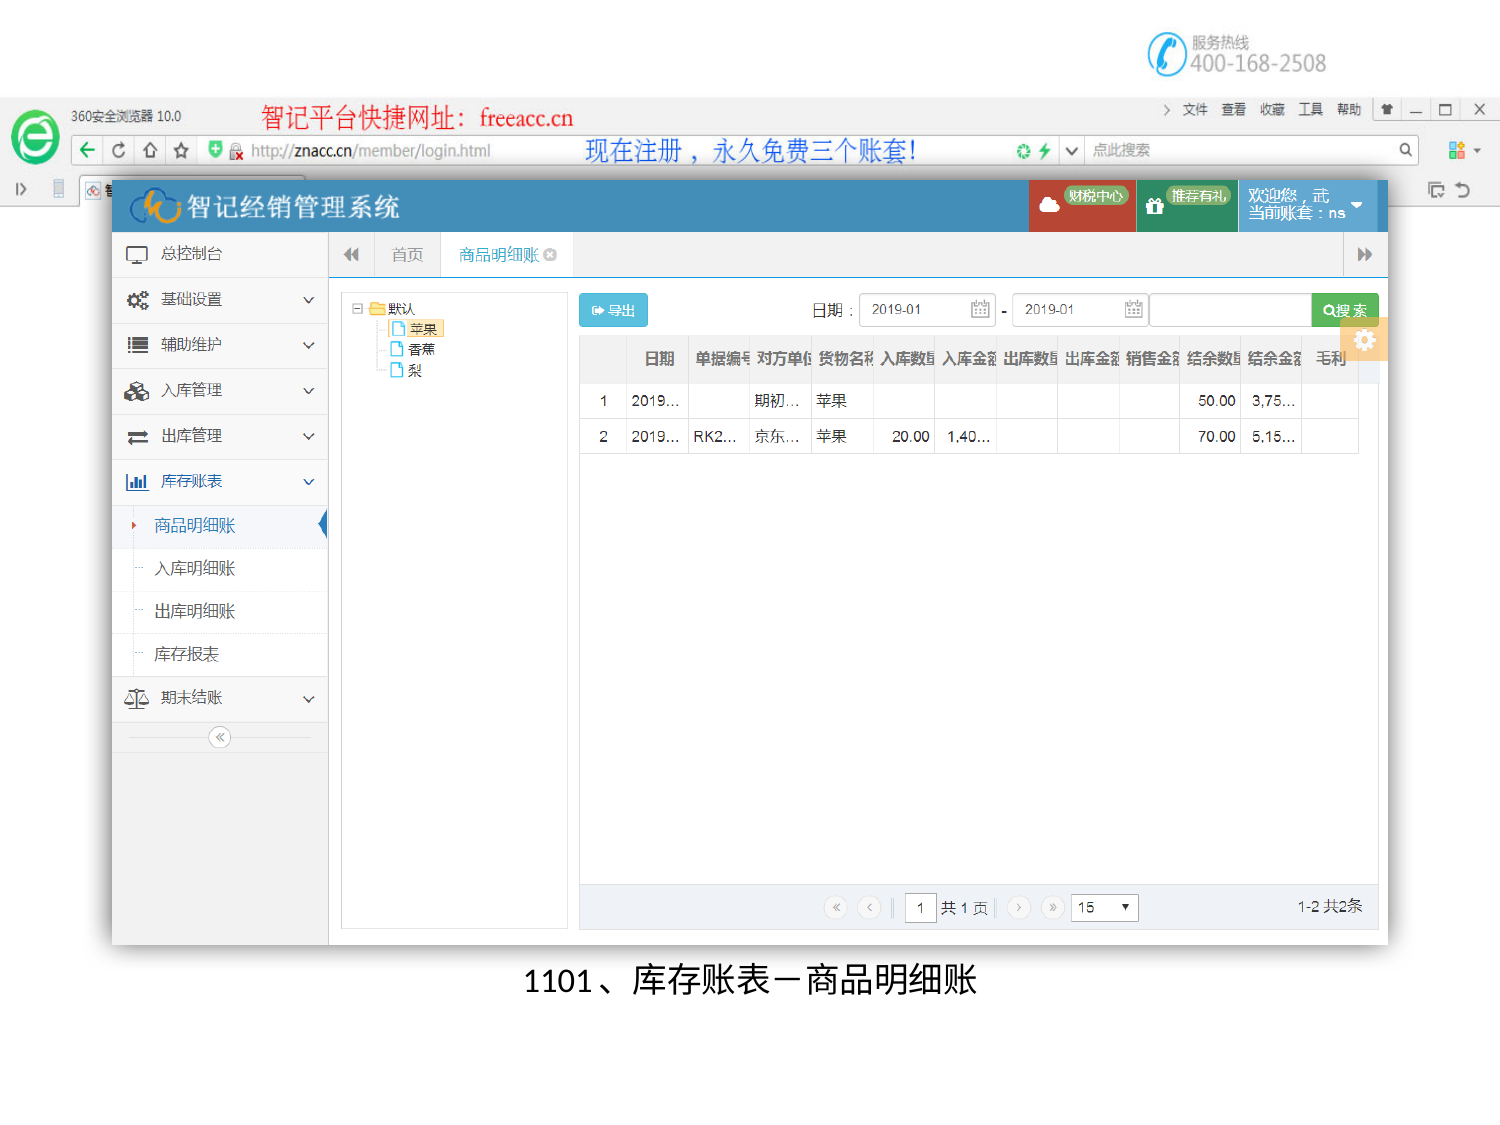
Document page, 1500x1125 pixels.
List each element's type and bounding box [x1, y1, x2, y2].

text_box [112, 179, 1388, 1008]
picture [0, 0, 1500, 1125]
